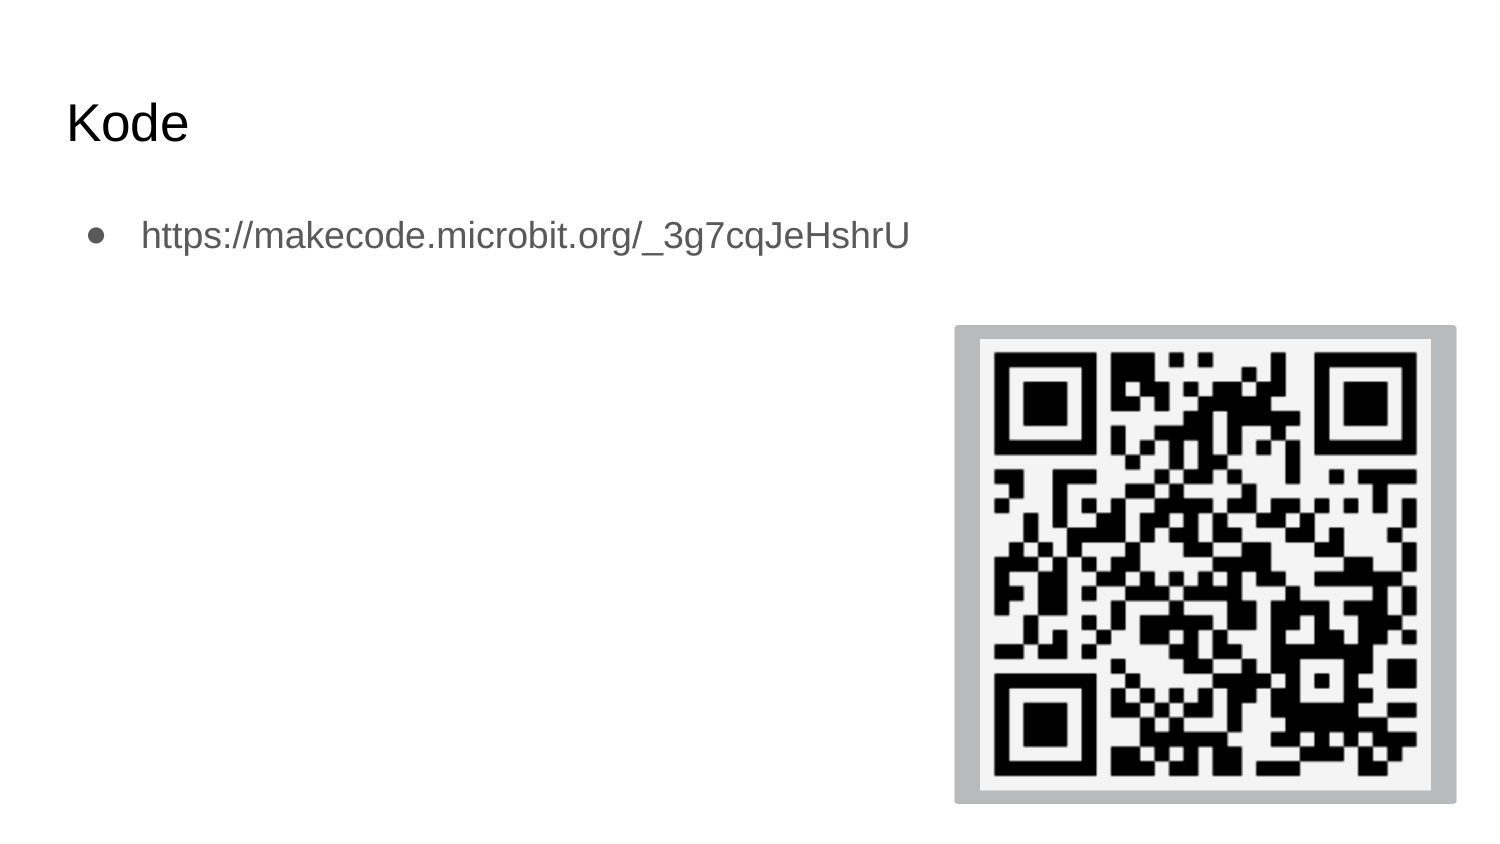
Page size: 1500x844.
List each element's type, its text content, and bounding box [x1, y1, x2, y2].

picture [951, 322, 1463, 805]
list https://makecode.microbit.org/_3g7cqJeHshrU [51, 189, 1449, 750]
title Kode [51, 72, 1449, 167]
